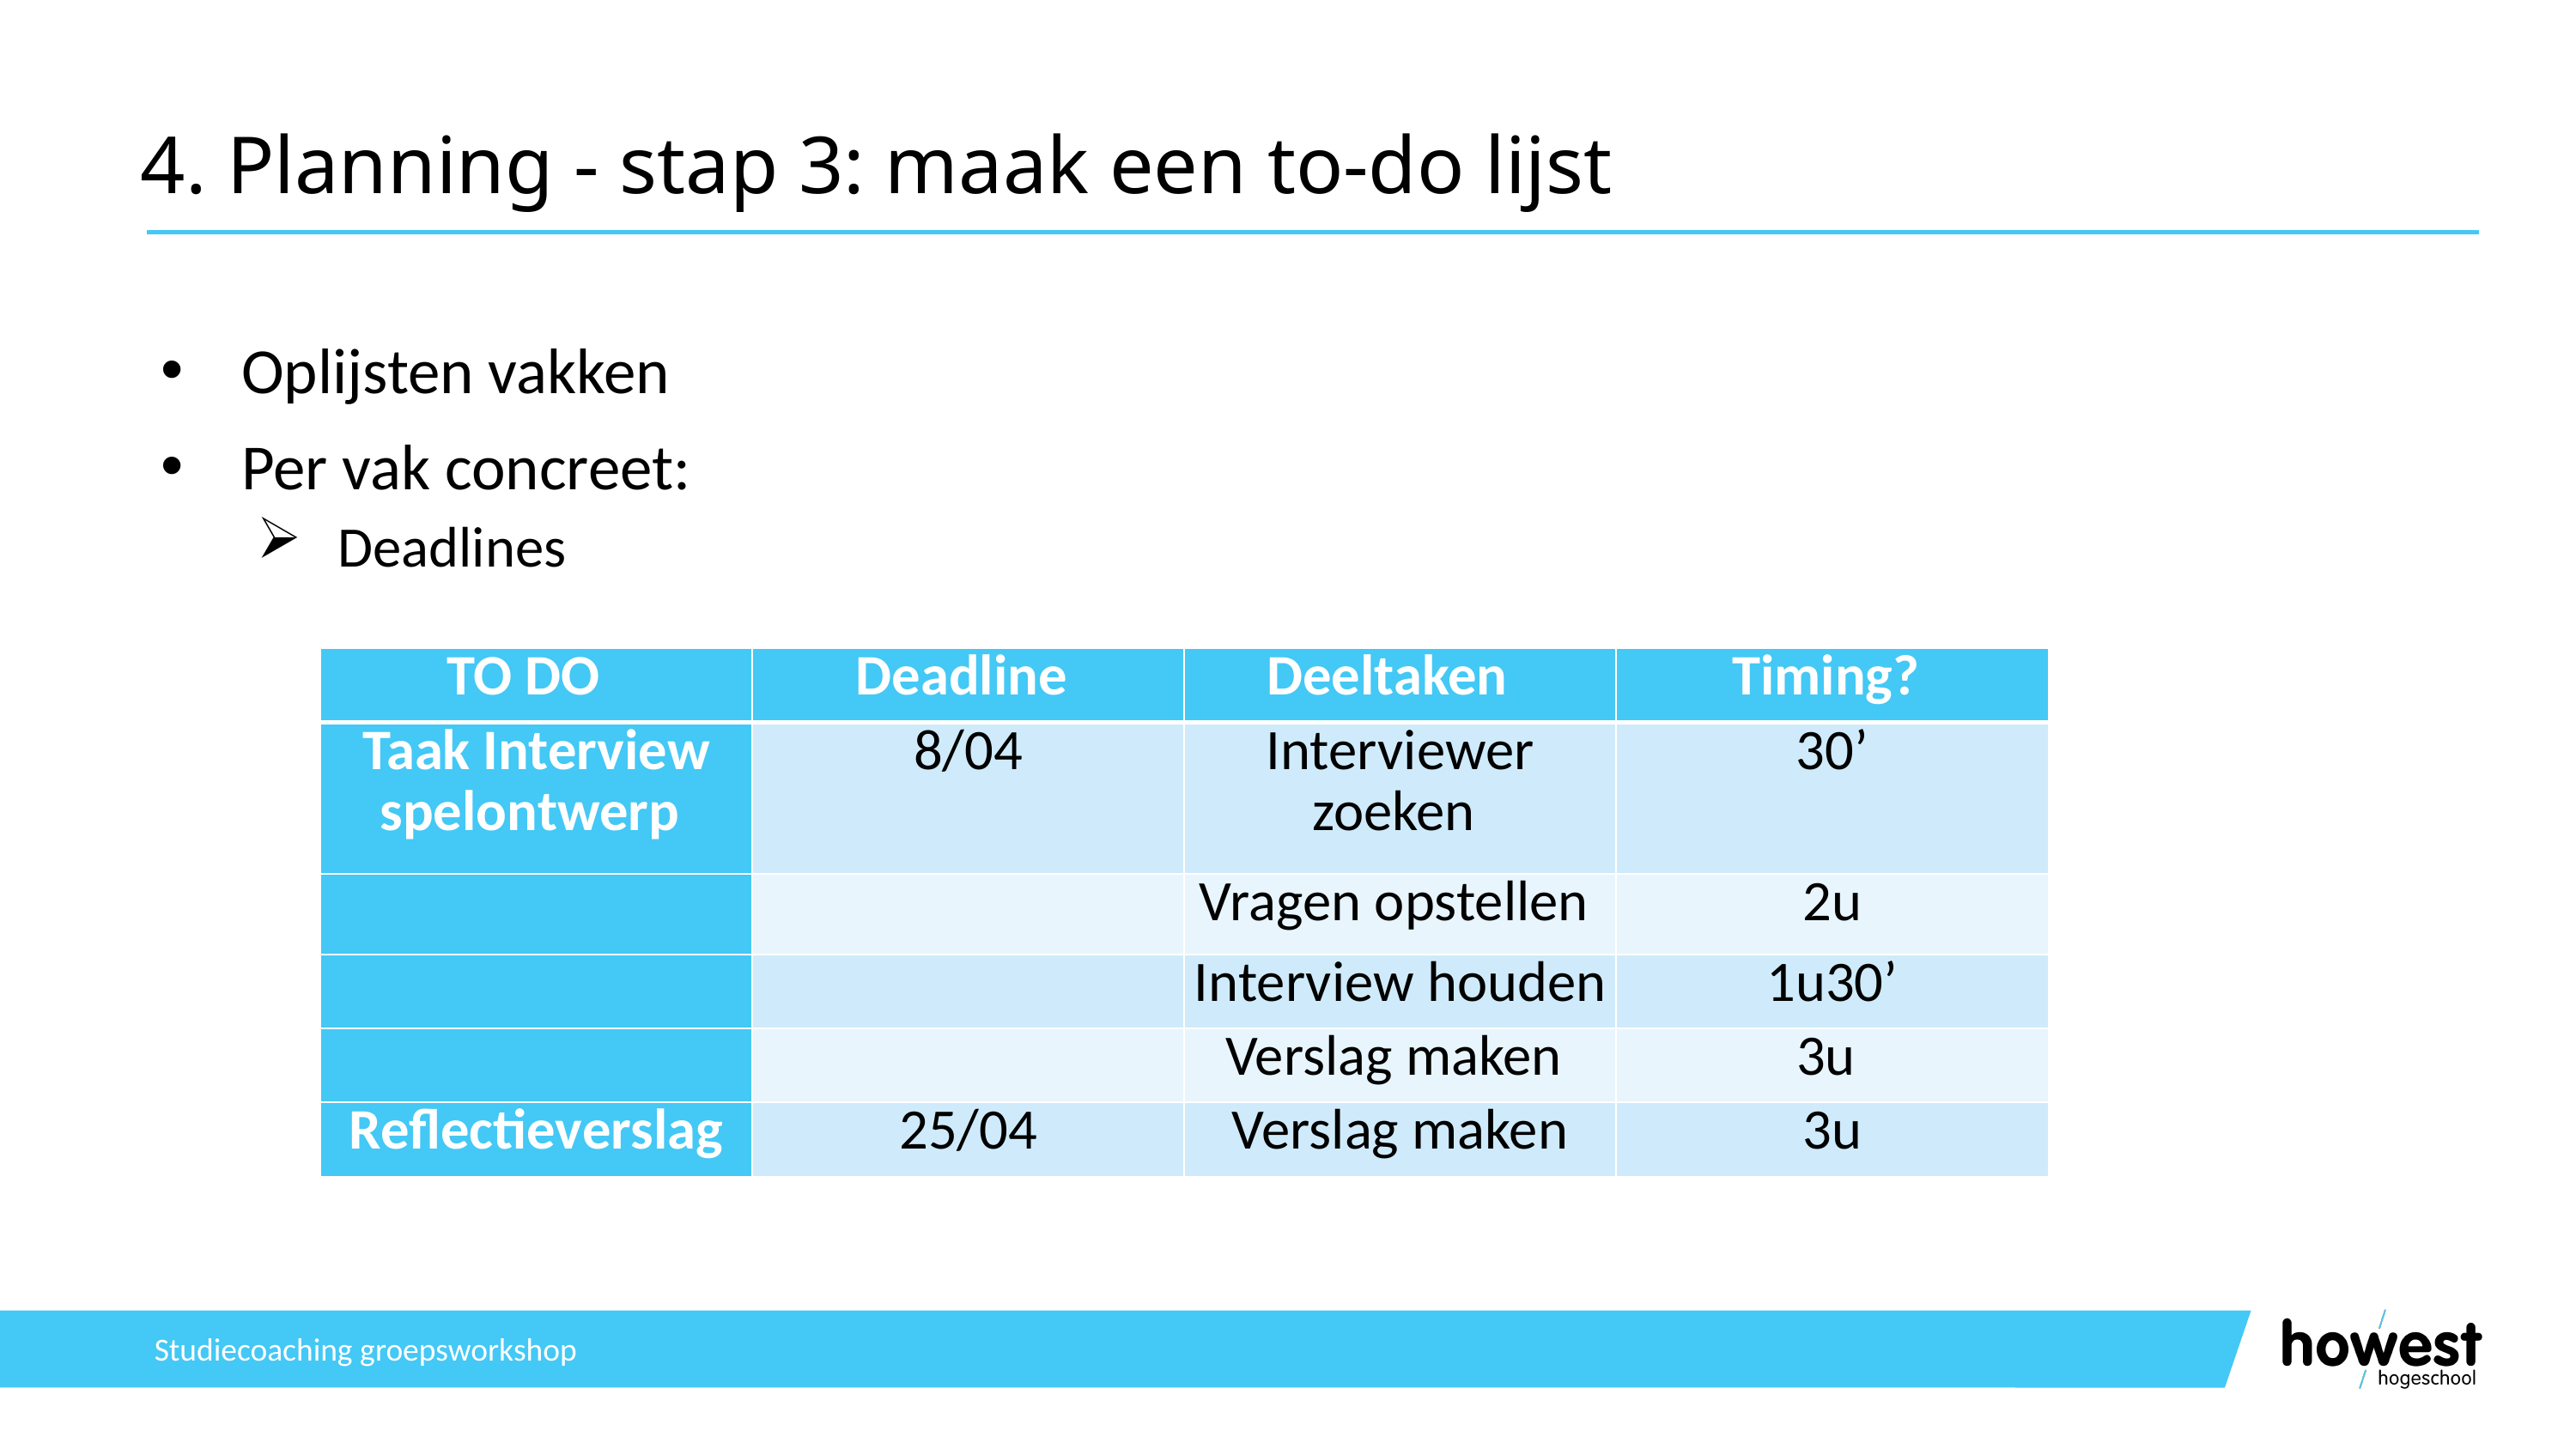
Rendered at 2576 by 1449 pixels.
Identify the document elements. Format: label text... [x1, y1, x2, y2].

table_cell 25/04 [753, 1103, 1183, 1176]
table_header Deadline [753, 649, 1183, 720]
table_cell [321, 875, 751, 954]
table_header Deeltaken [1185, 649, 1615, 720]
table_header Timing? [1617, 649, 2048, 720]
table_cell 8/04 [753, 724, 1183, 873]
table_cell [753, 955, 1183, 1028]
table_cell 1u30’ [1617, 955, 2048, 1028]
table_header TO DO [321, 649, 751, 720]
table_cell Taak Interview spelontwerp [321, 724, 751, 873]
table_cell Interviewer zoeken [1185, 724, 1615, 873]
table_cell Reflectieverslag [321, 1103, 751, 1176]
table_cell Vragen opstellen [1185, 875, 1615, 954]
table_cell [321, 955, 751, 1028]
picture [2251, 1288, 2512, 1421]
table_cell Interview houden [1185, 955, 1615, 1028]
title 4. Planning - stap 3: maak een to-do lijst [140, 124, 2476, 215]
list Oplijsten vakken Per vak concreet: Deadlines [148, 331, 2483, 1191]
table_cell Verslag maken [1185, 1029, 1615, 1101]
table_cell 2u [1617, 875, 2048, 954]
table_cell 3u [1617, 1103, 2048, 1176]
table_cell [321, 1029, 751, 1101]
table_cell 3u [1617, 1029, 2048, 1101]
table_cell Verslag maken [1185, 1103, 1615, 1176]
footer Studiecoaching groepsworkshop [154, 1310, 1024, 1387]
table_cell 30’ [1617, 724, 2048, 873]
table_cell [753, 875, 1183, 954]
table_cell [753, 1029, 1183, 1101]
